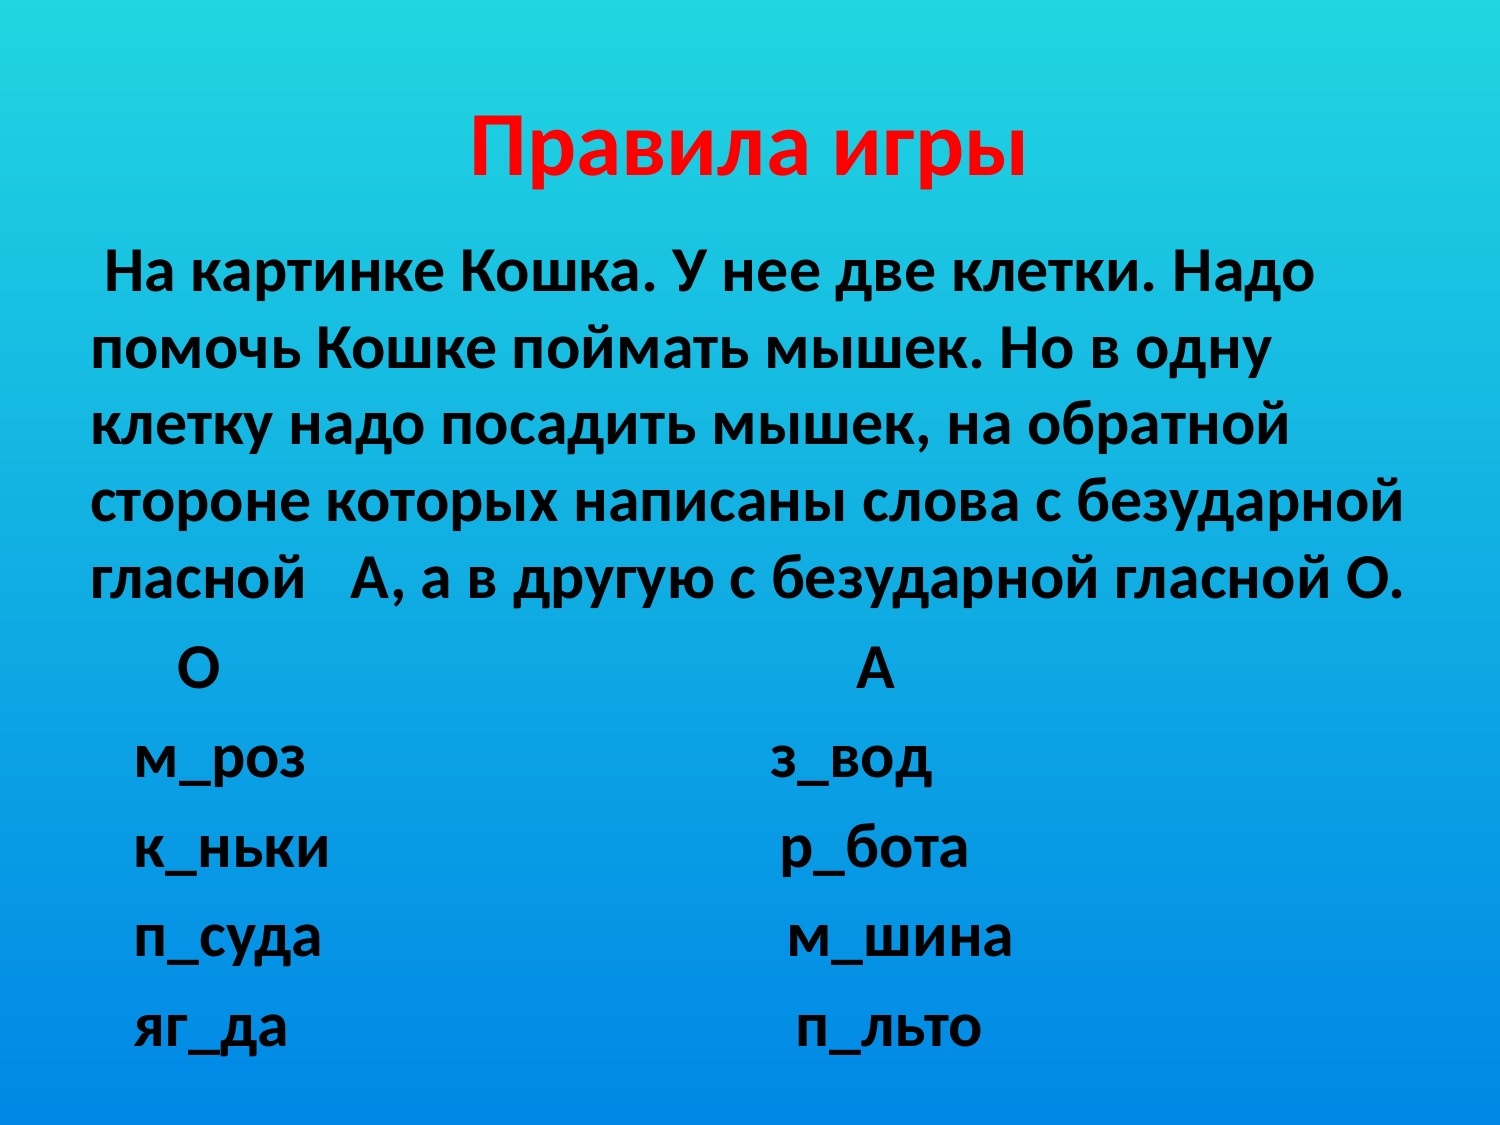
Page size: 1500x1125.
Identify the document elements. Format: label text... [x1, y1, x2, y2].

list На картинке Кошка. У нее две клетки. Надо помочь Кошке поймать мышек. Но в одну клетку надо посадить мышек, на обратной стороне которых написаны слова с безударной гласной А, а в другую с безударной гласной О. О А м_роз з_вод к_ньки р_бота п_суда м_шина яг_да п_льто [75, 219, 1425, 1083]
title Правила игры [75, 45, 1425, 219]
